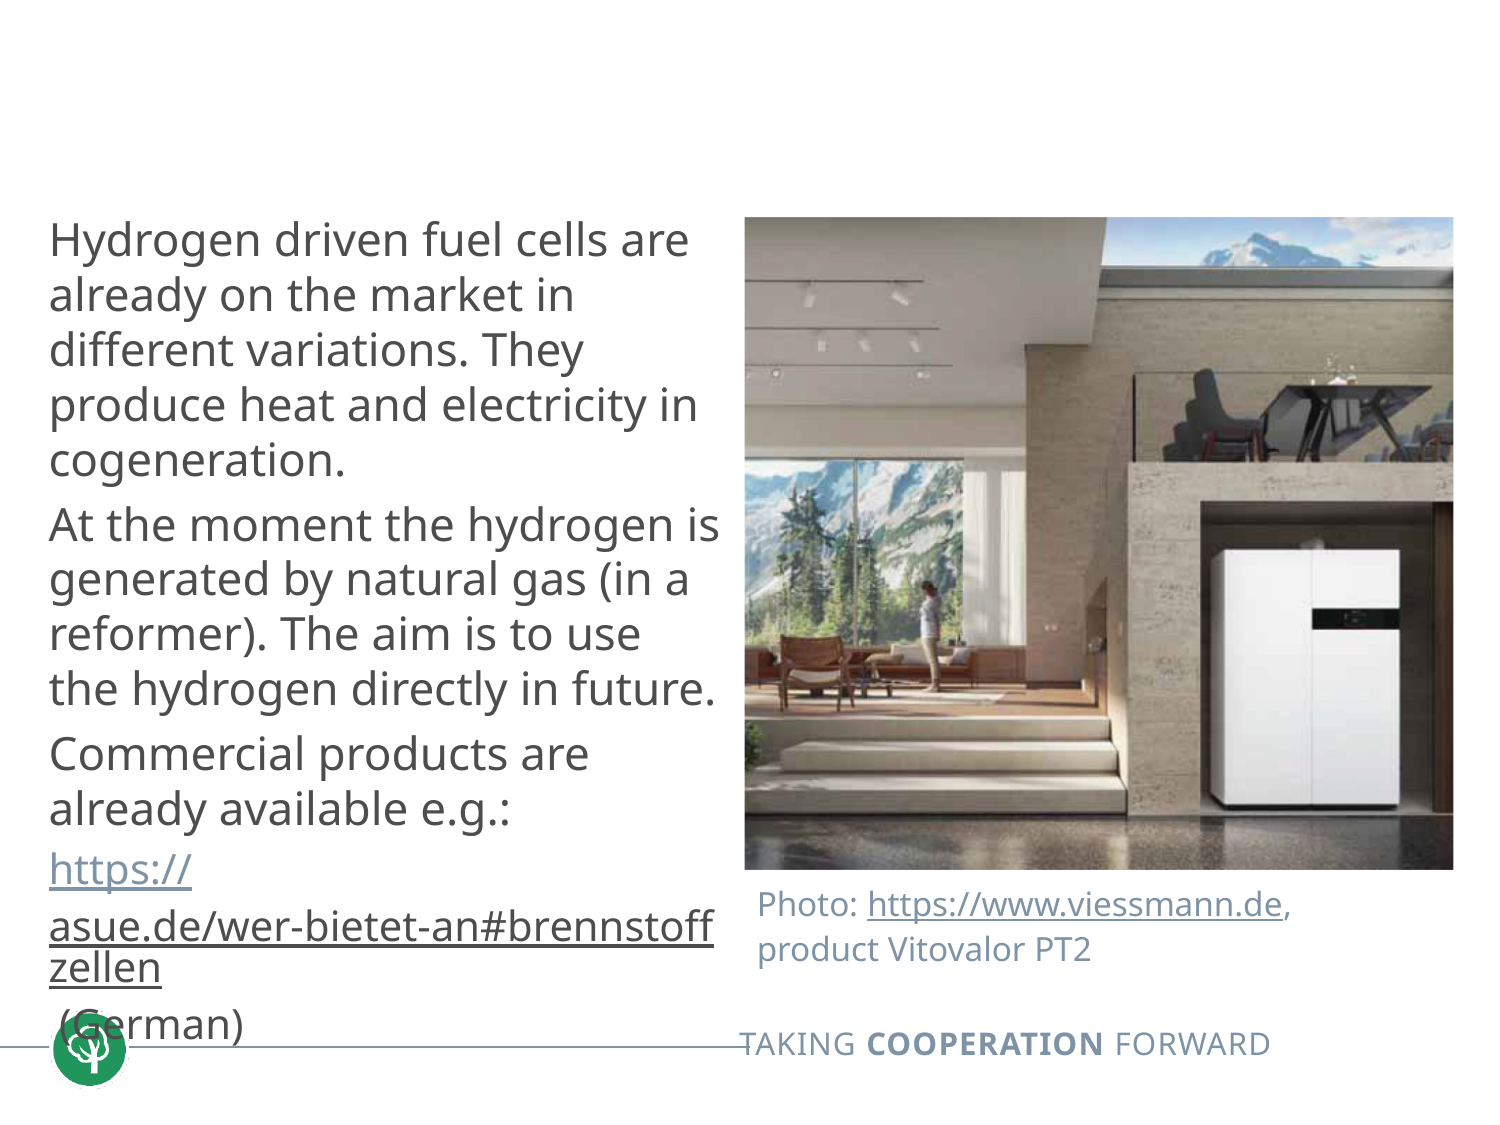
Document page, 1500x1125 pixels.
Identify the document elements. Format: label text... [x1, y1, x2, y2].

picture [49, 1009, 129, 1089]
list Hydrogen driven fuel cells are already on the market in different variations. They produce heat and electricity in cogeneration. At the moment the hydrogen is generated by natural gas (in a reformer). The aim is to use the hydrogen directly in future. Commercial products are already available e.g.: https://asue.de/wer-bietet-an#brennstoffzellen (German) [48, 211, 722, 934]
picture [744, 210, 1454, 875]
text_box Photo: https://www.viessmann.de, product Vitovalor PT2 [744, 882, 1314, 975]
